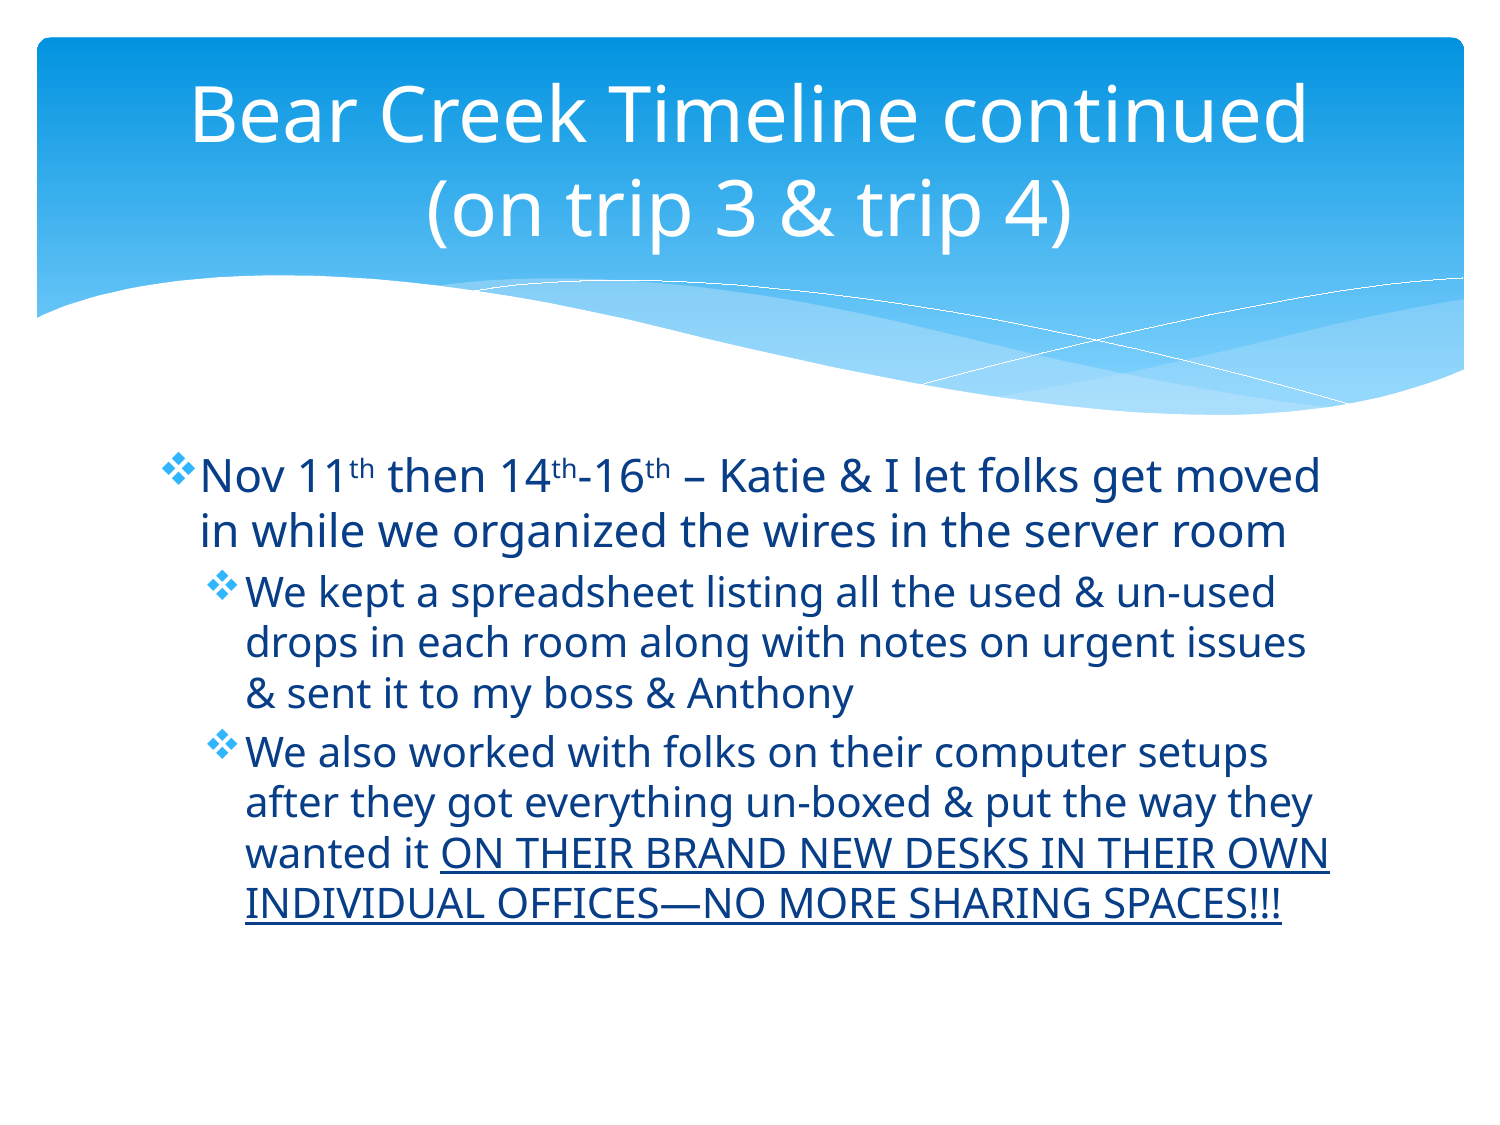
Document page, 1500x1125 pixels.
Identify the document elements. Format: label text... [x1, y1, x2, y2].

title Bear Creek Timeline continued (on trip 3 & trip 4) [75, 55, 1425, 261]
list Nov 11th then 14th-16th – Katie & I let folks get moved in while we organized the wires in the server room We kept a spreadsheet listing all the used & un-used drops in each room along with notes on urgent issues & sent it to my boss & Anthony We also worked with folks on their computer setups after they got everything un-boxed & put the way they wanted it ON THEIR BRAND NEW DESKS IN THEIR OWN INDIVIDUAL OFFICES—NO MORE SHARING SPACES!!! [143, 438, 1359, 1005]
